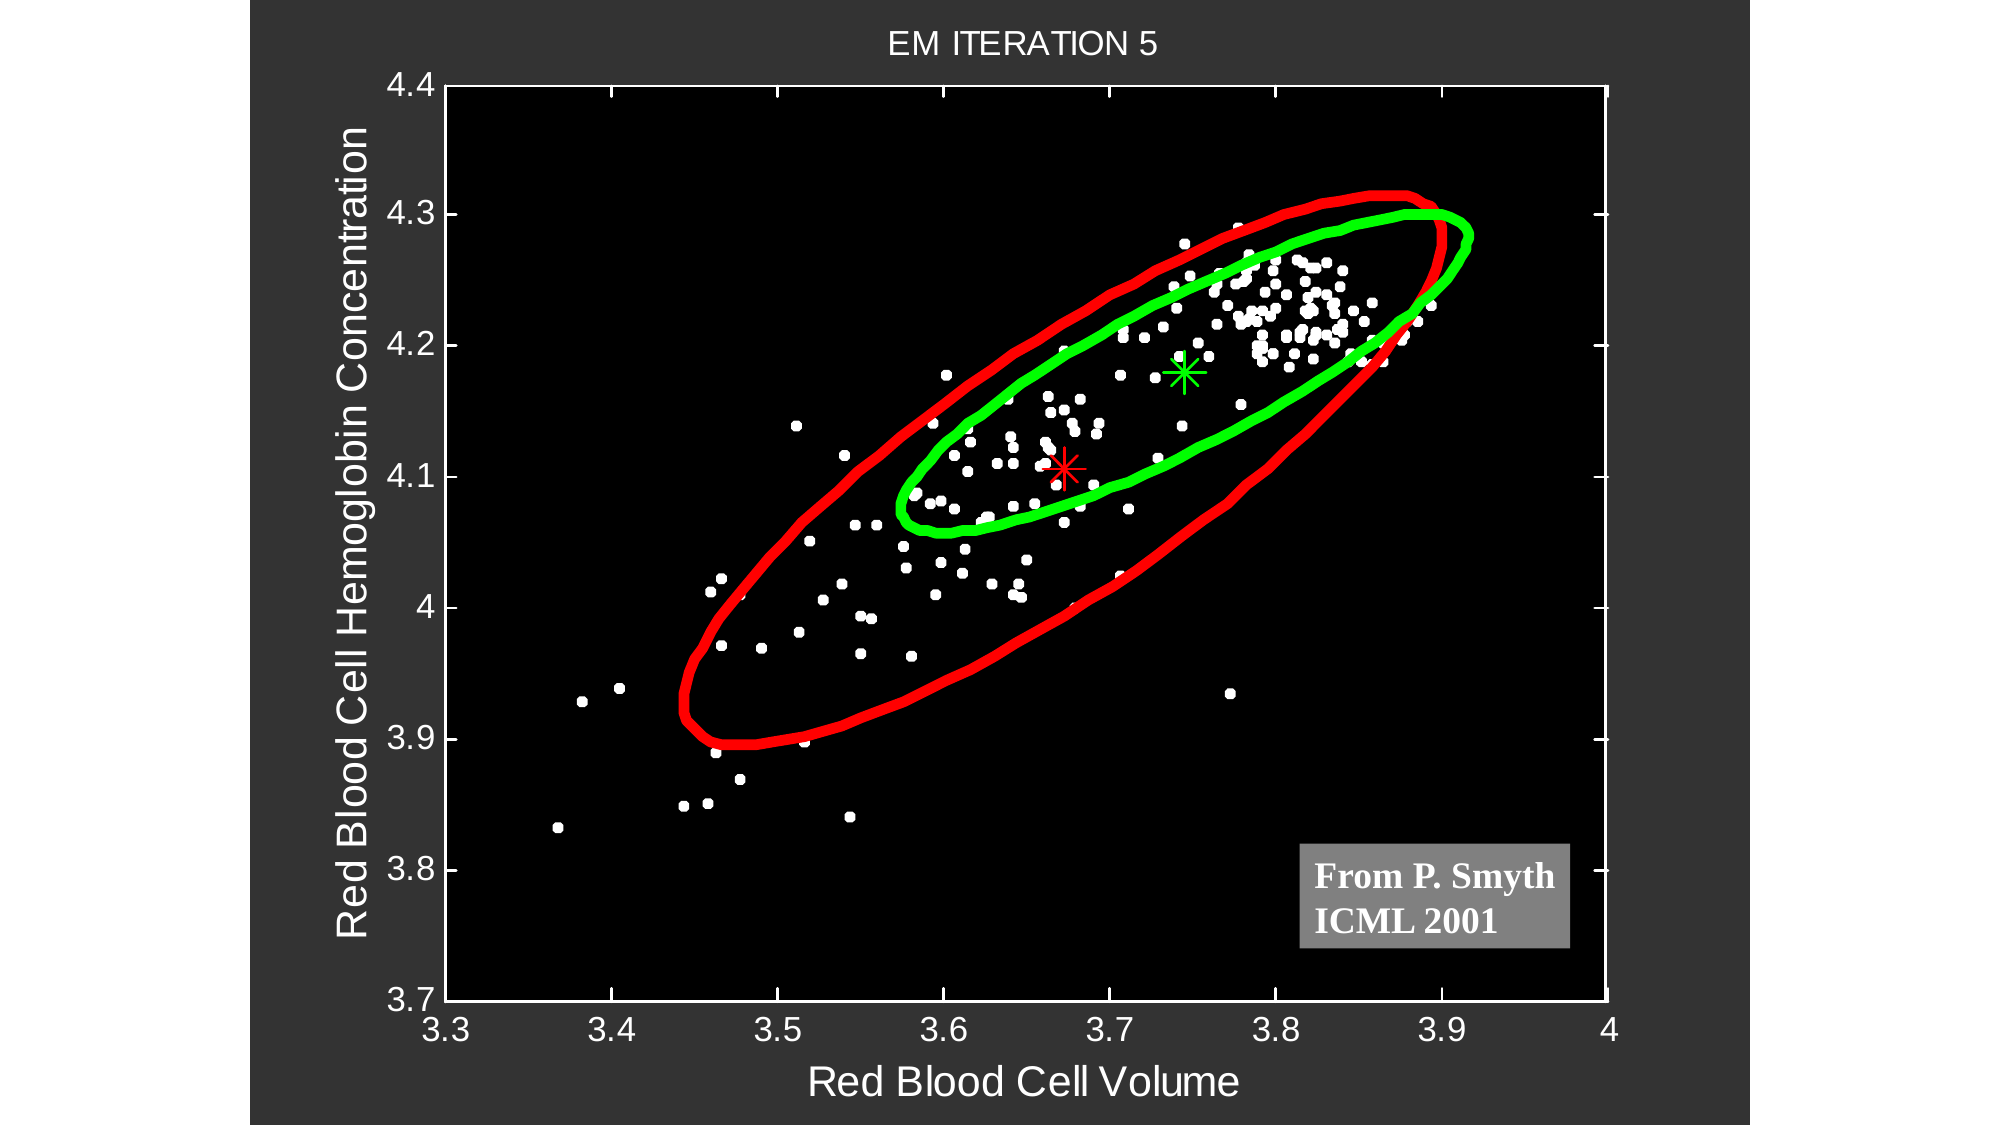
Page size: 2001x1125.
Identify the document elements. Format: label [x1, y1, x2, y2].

picture [249, 0, 1751, 1125]
